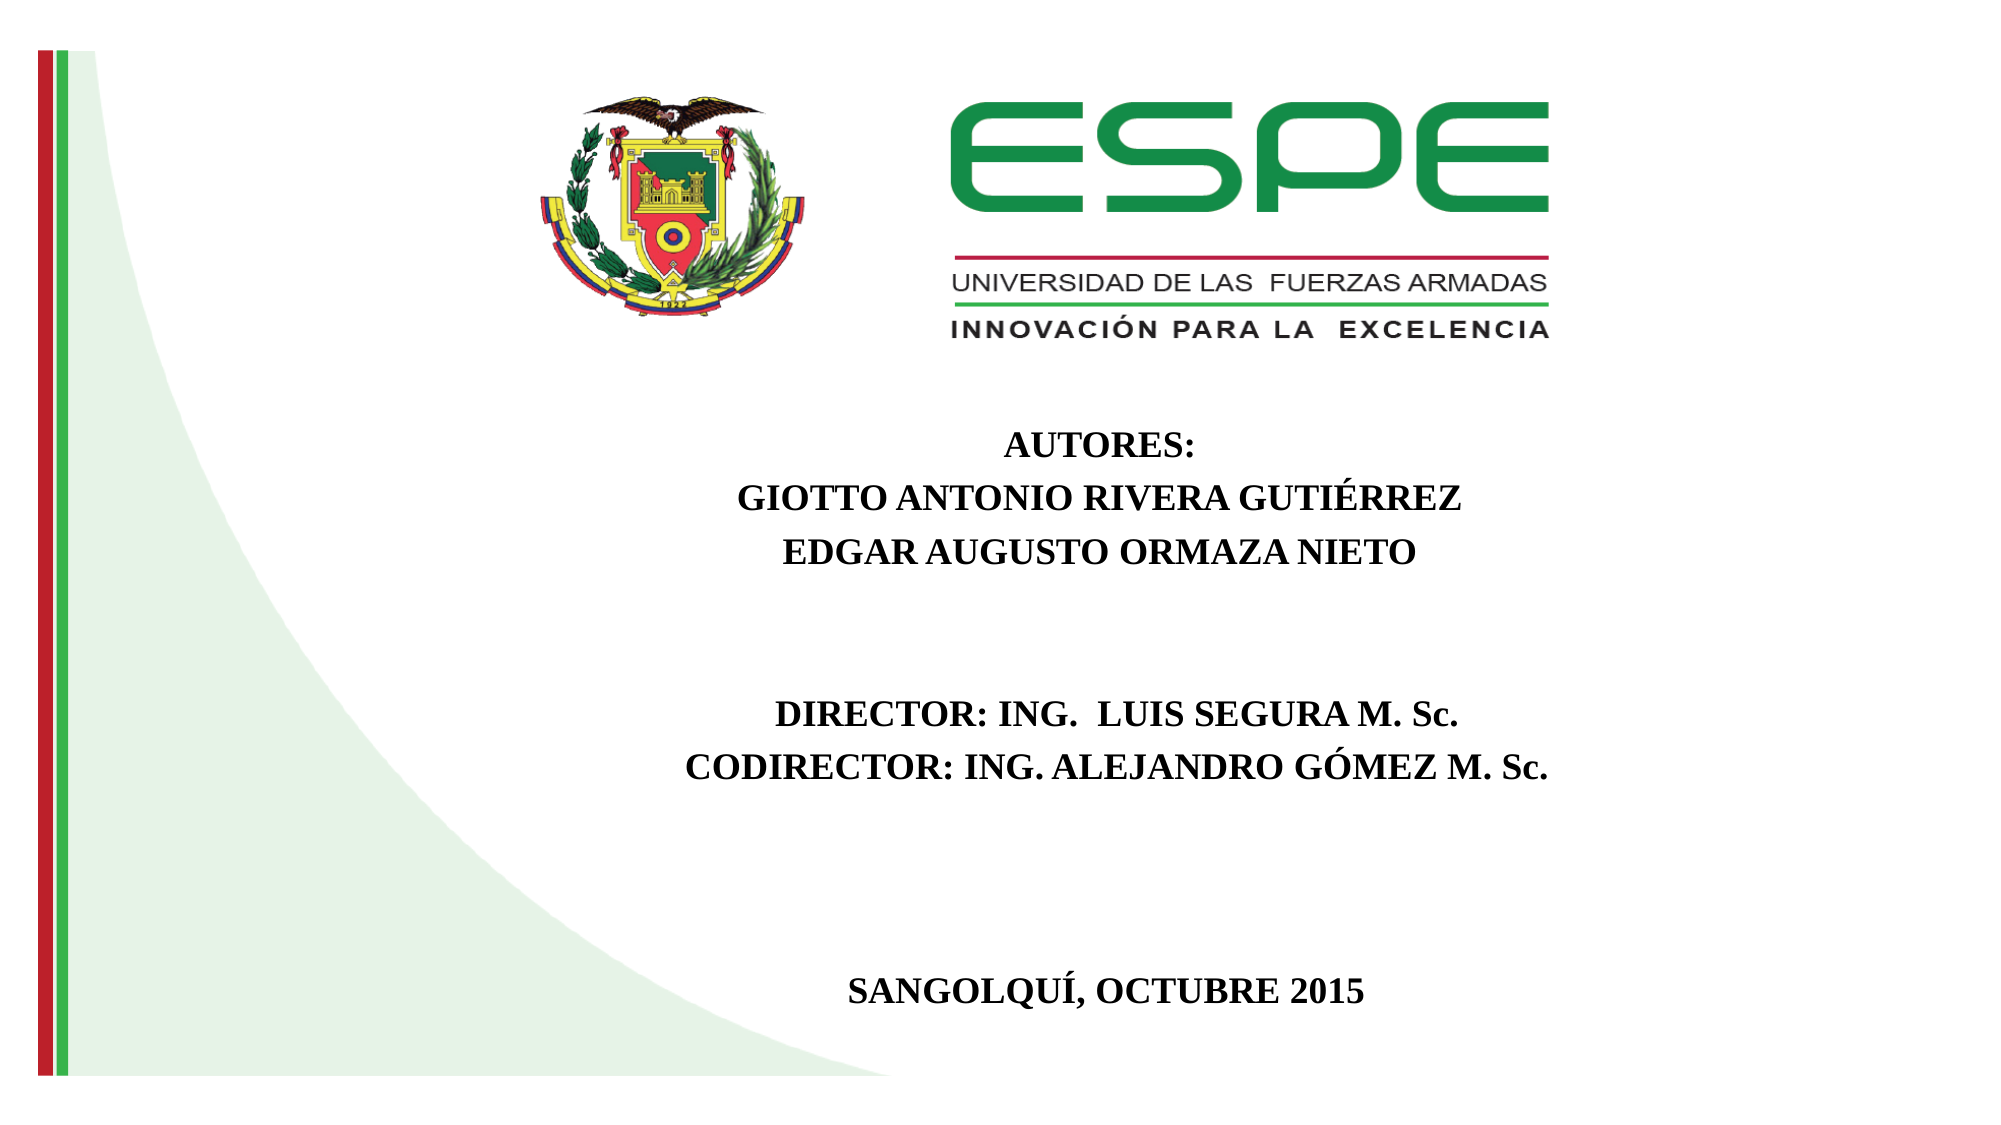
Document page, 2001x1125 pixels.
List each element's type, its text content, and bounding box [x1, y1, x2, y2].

picture [69, 35, 1628, 1075]
text_box AUTORES: GIOTTO ANTONIO RIVERA GUTIÉRREZ EDGAR AUGUSTO ORMAZA NIETO [600, 412, 1600, 580]
text_box SANGOLQUÍ, OCTUBRE 2015 [606, 936, 1607, 1114]
text_box DIRECTOR: ING. LUIS SEGURA M. Sc. CODIRECTOR: ING. ALEJANDRO GÓMEZ M. Sc. [617, 681, 1618, 795]
